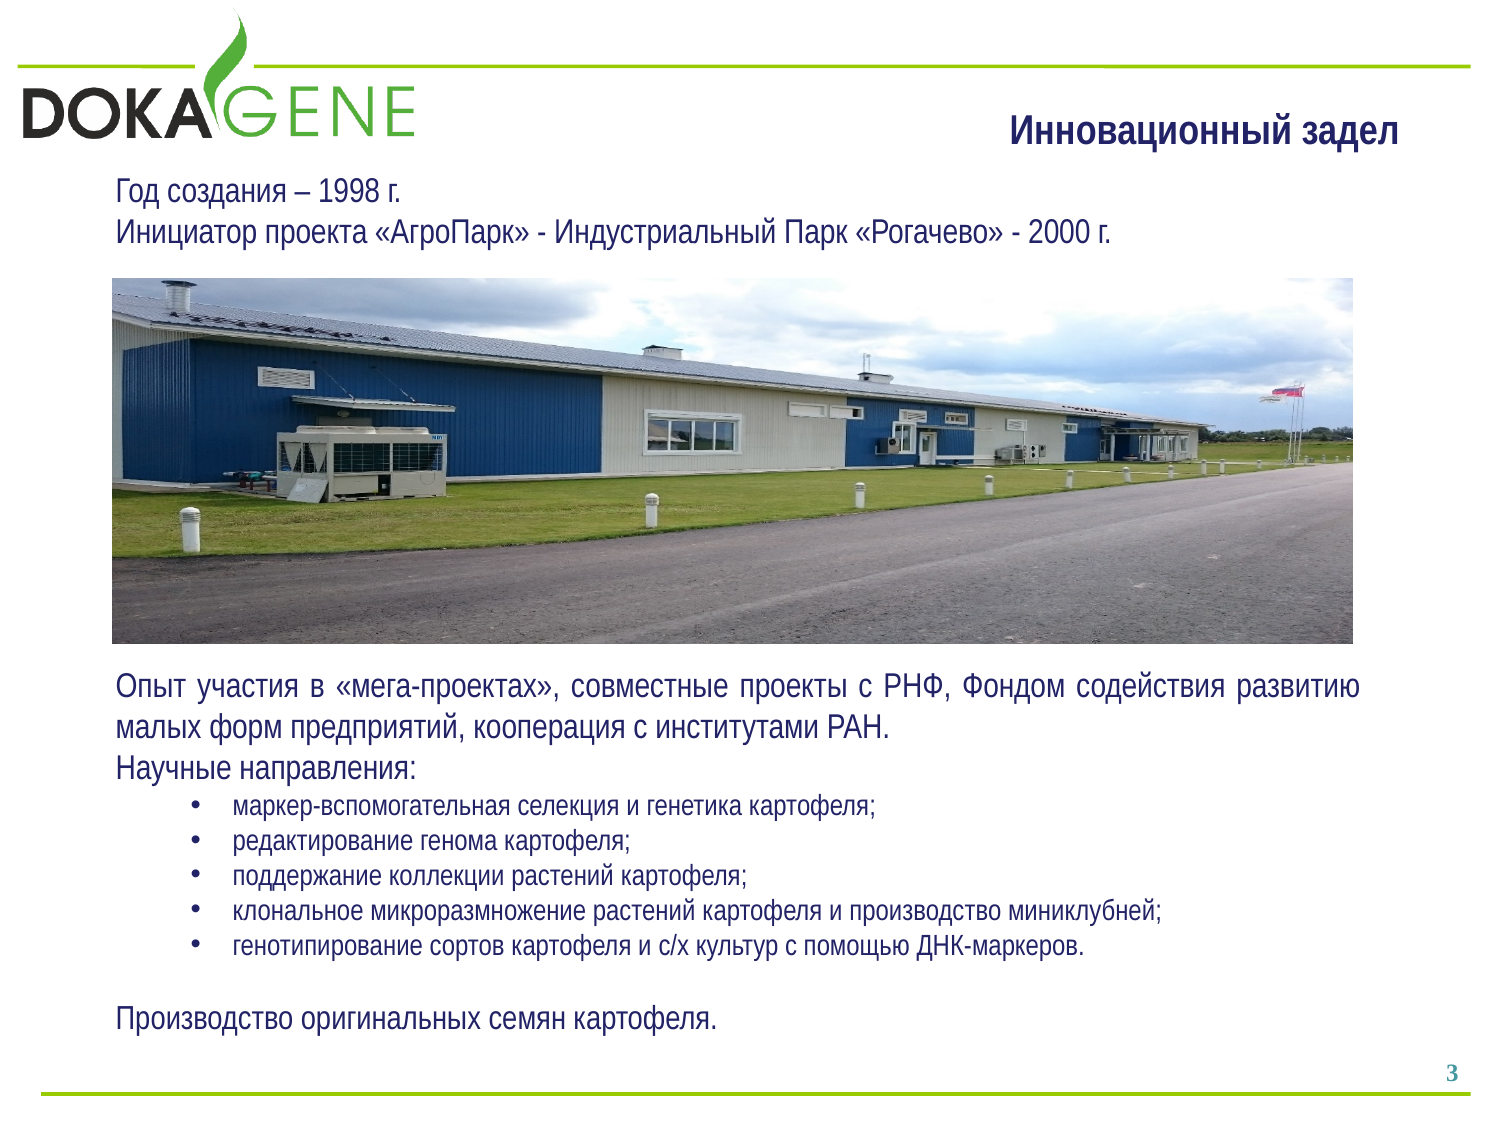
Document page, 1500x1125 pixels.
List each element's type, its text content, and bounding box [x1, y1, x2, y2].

text_box 3 [1431, 1048, 1500, 1094]
text_box Год создания – 1998 г. Инициатор проекта «АгроПарк» - Индустриальный Парк «Рогачево» - 2000 г. Опыт участия в «мега-проектах», совместные проекты с РНФ, Фондом содействия развитию малых форм предприятий, кооперация с институтами РАН. Научные направления: маркер-вспомогательная селекция и генетика картофеля; редактирование генома картофеля; поддержание коллекции растений картофеля; клональное микроразмножение растений картофеля и производство миниклубней; генотипирование сортов картофеля и с/х культур с помощью ДНК-маркеров. Производство оригинальных семян картофеля. [100, 160, 1376, 1044]
text_box Инновационный задел [915, 95, 1495, 160]
picture [112, 278, 1353, 644]
picture [23, 7, 414, 139]
